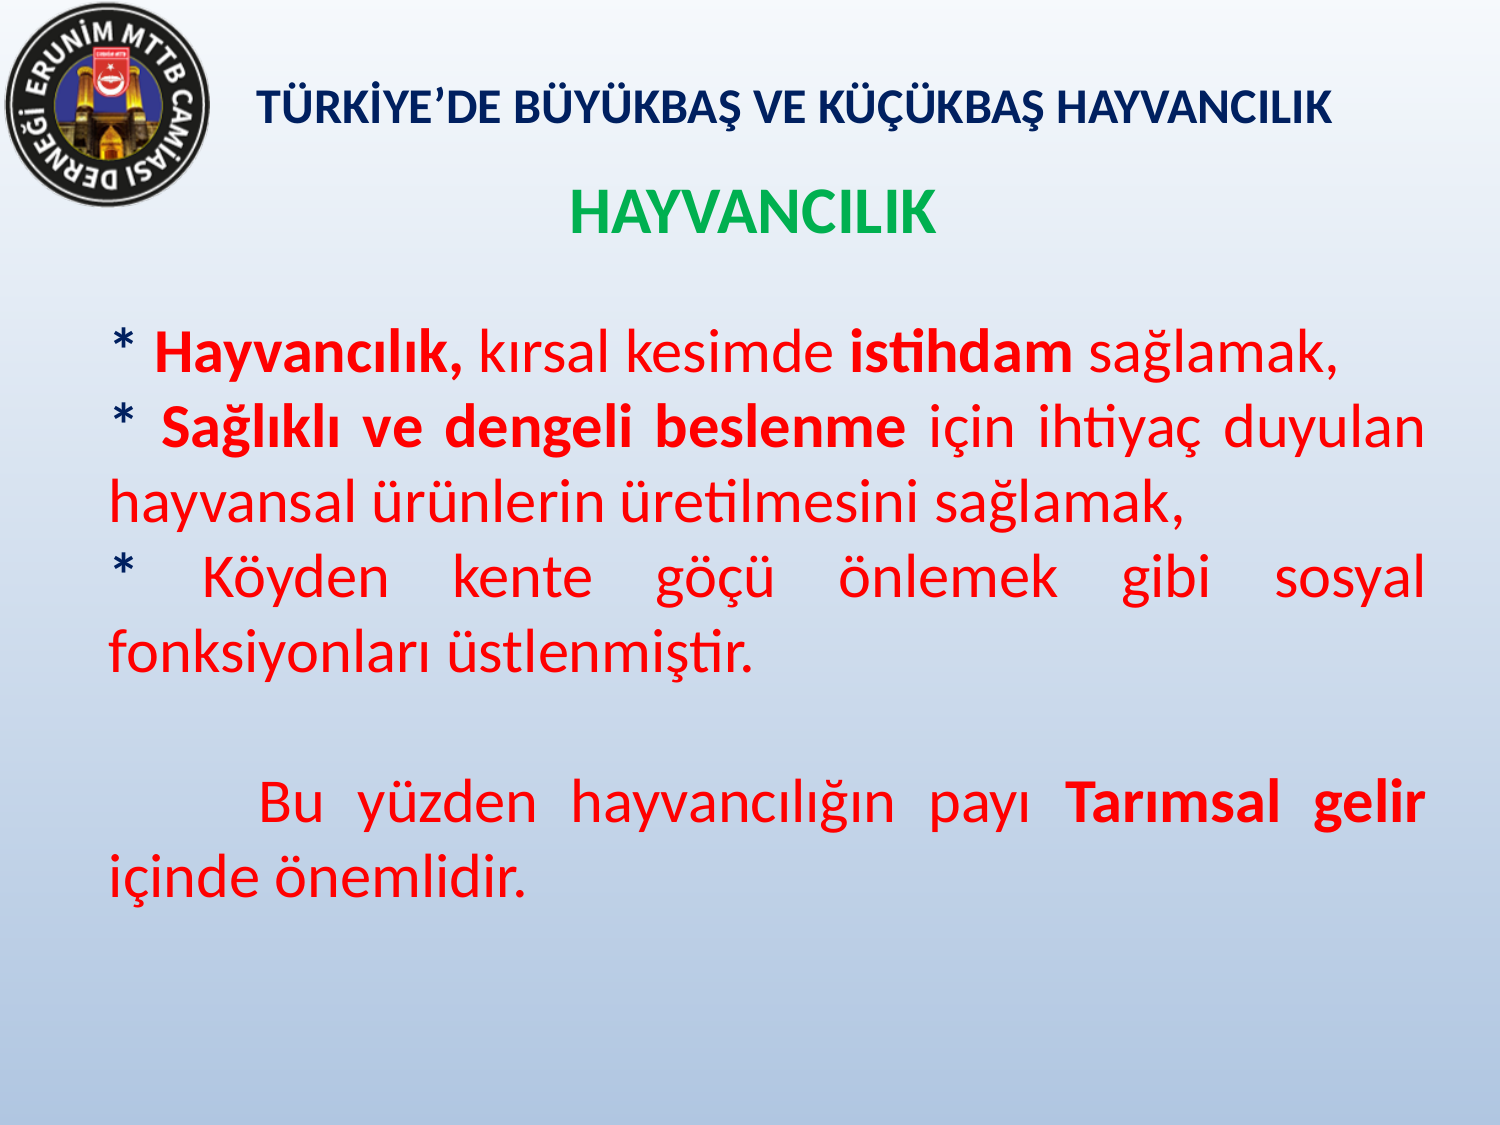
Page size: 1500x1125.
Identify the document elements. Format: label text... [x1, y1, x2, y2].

text_box HAYVANCILIK [555, 159, 953, 255]
picture [1, 0, 210, 208]
text_box * Hayvancılık, kırsal kesimde istihdam sağlamak, * Sağlıklı ve dengeli beslenme için ihtiyaç duyulan hayvansal ürünlerin üretilmesini sağlamak, * Köyden kente göçü önlemek gibi sosyal fonksiyonları üstlenmiştir. Bu yüzden hayvancılığın payı Tarımsal gelir içinde önemlidir. [94, 302, 1442, 992]
text_box TÜRKİYE’DE BÜYÜKBAŞ VE KÜÇÜKBAŞ HAYVANCILIK [242, 65, 1437, 141]
